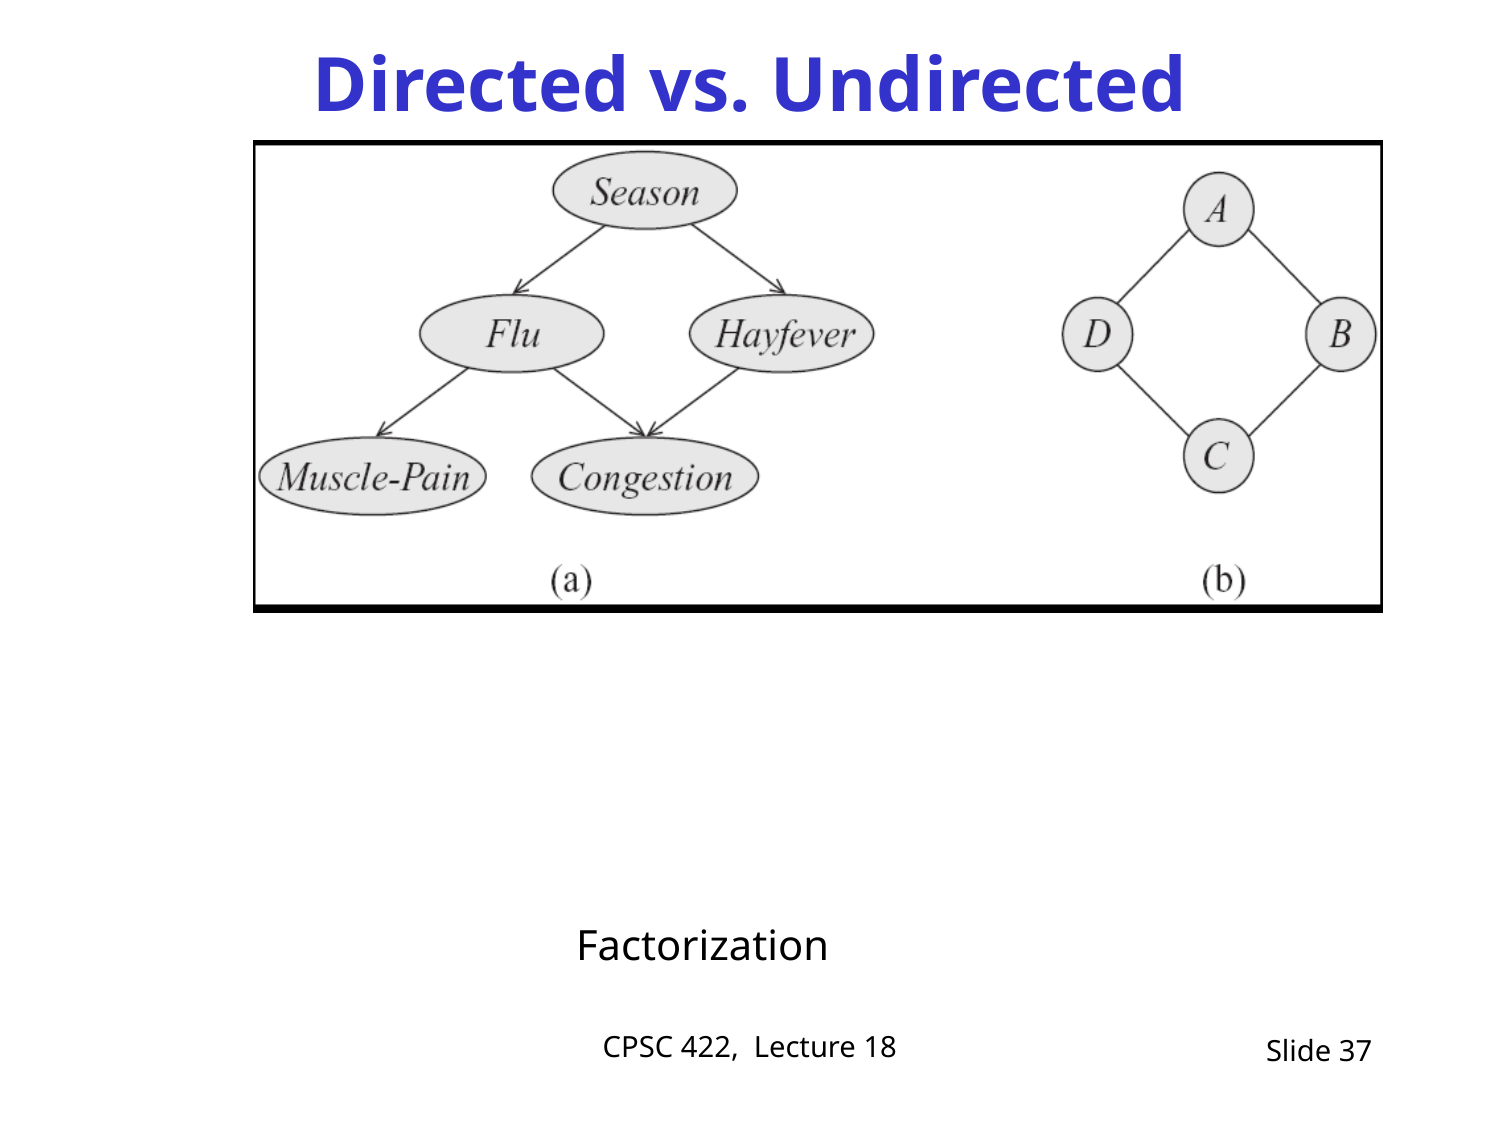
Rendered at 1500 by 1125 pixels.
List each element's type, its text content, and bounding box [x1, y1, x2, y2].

text_box [159, 857, 1273, 1021]
picture [253, 140, 1383, 614]
footer CPSC 422, Lecture 18 [512, 1024, 988, 1101]
text_box Factorization [561, 911, 951, 995]
slide_number Slide 37 [1074, 1024, 1388, 1101]
title Directed vs. Undirected [49, 24, 1451, 138]
